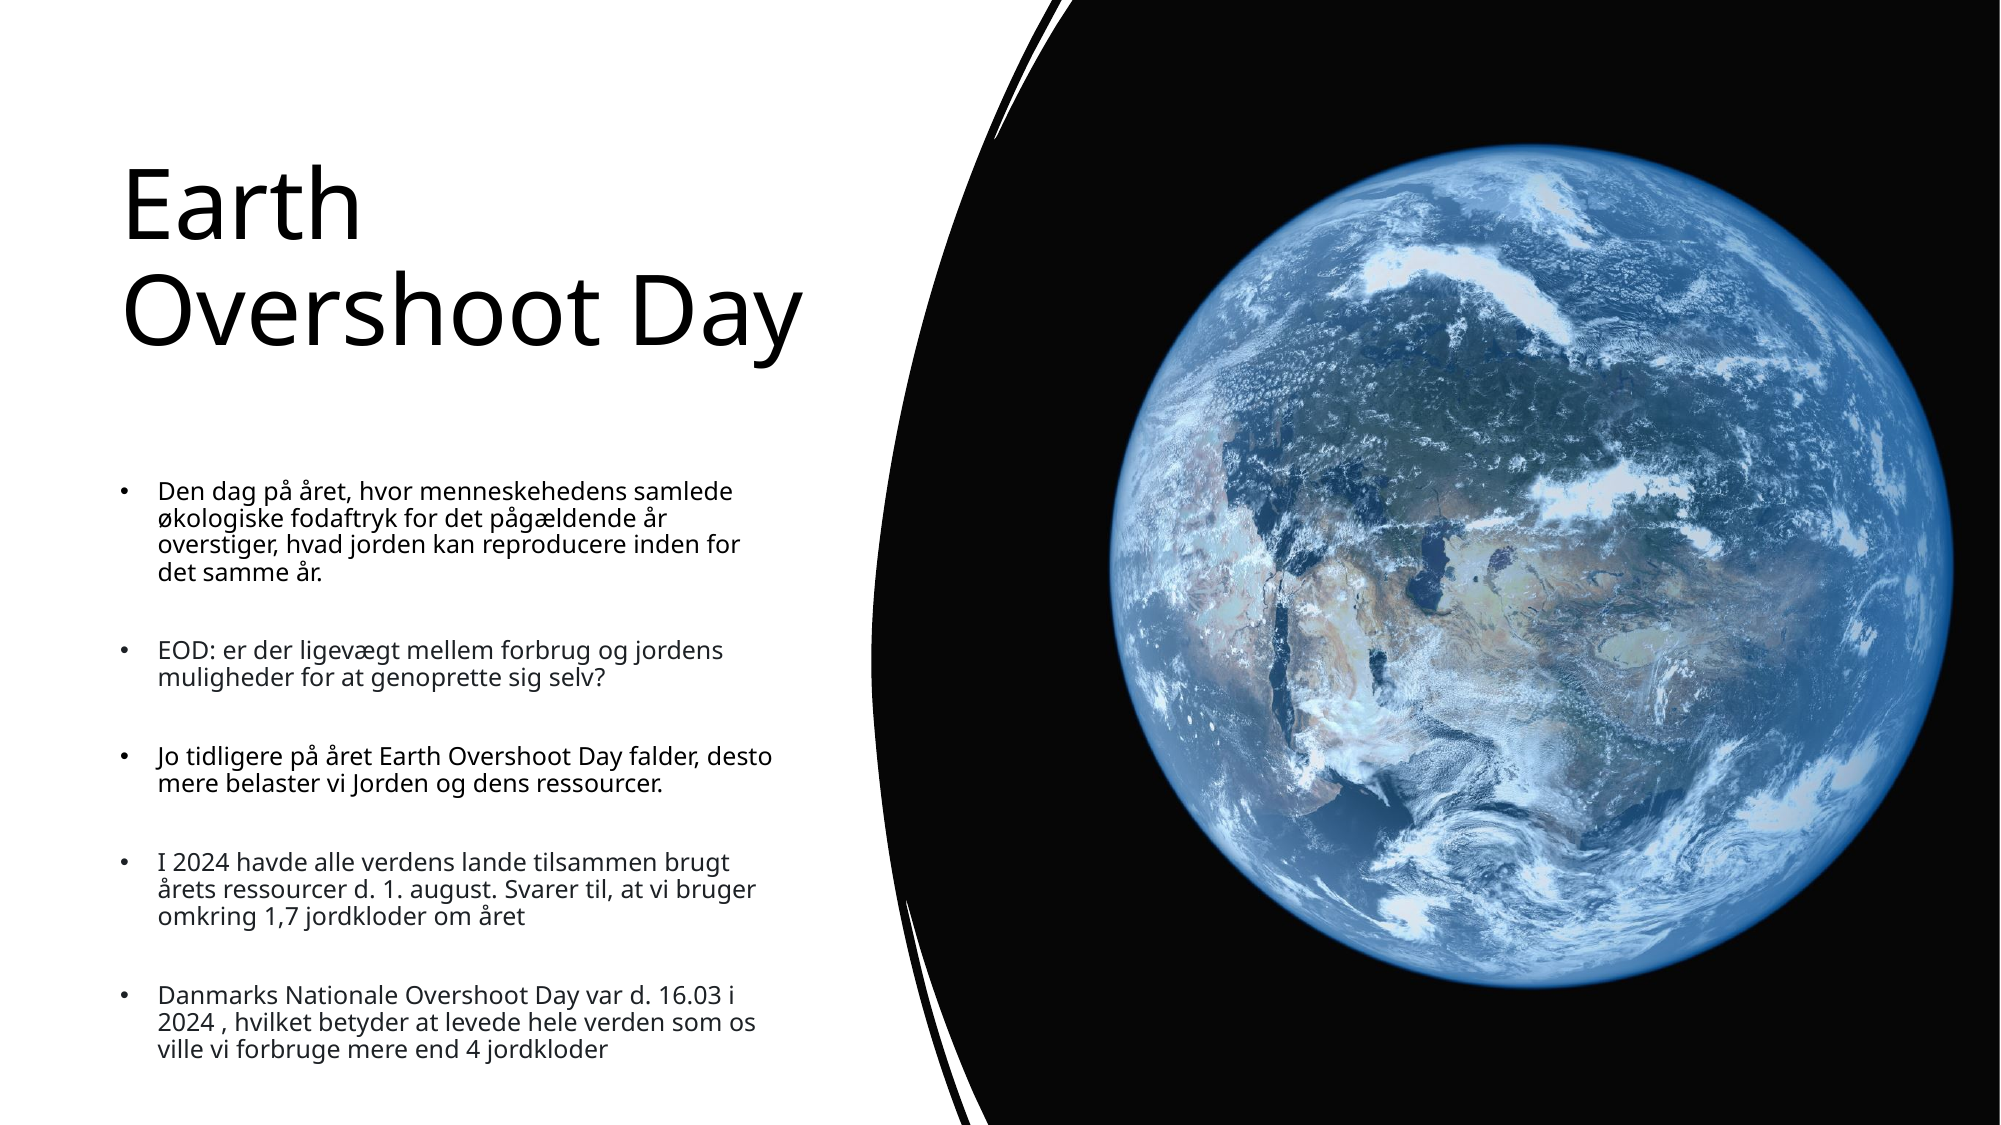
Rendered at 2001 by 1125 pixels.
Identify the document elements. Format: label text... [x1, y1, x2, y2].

picture [870, 0, 2000, 1125]
text_box Den dag på året, hvor menneskehedens samlede økologiske fodaftryk for det pågældende år overstiger, hvad jorden kan reproducere inden for det samme år. EOD: er der ligevægt mellem forbrug og jordens muligheder for at genoprette sig selv? Jo tidligere på året Earth Overshoot Day falder, desto mere belaster vi Jorden og dens ressourcer. I 2024 havde alle verdens lande tilsammen brugt årets ressourcer d. 1. august. Svarer til, at vi bruger omkring 1,7 jordkloder om året Danmarks Nationale Overshoot Day var d. 16.03 i 2024 , hvilket betyder at levede hele verden som os ville vi forbruge mere end 4 jordkloder [104, 471, 802, 1016]
title Earth Overshoot Day [105, 53, 822, 375]
